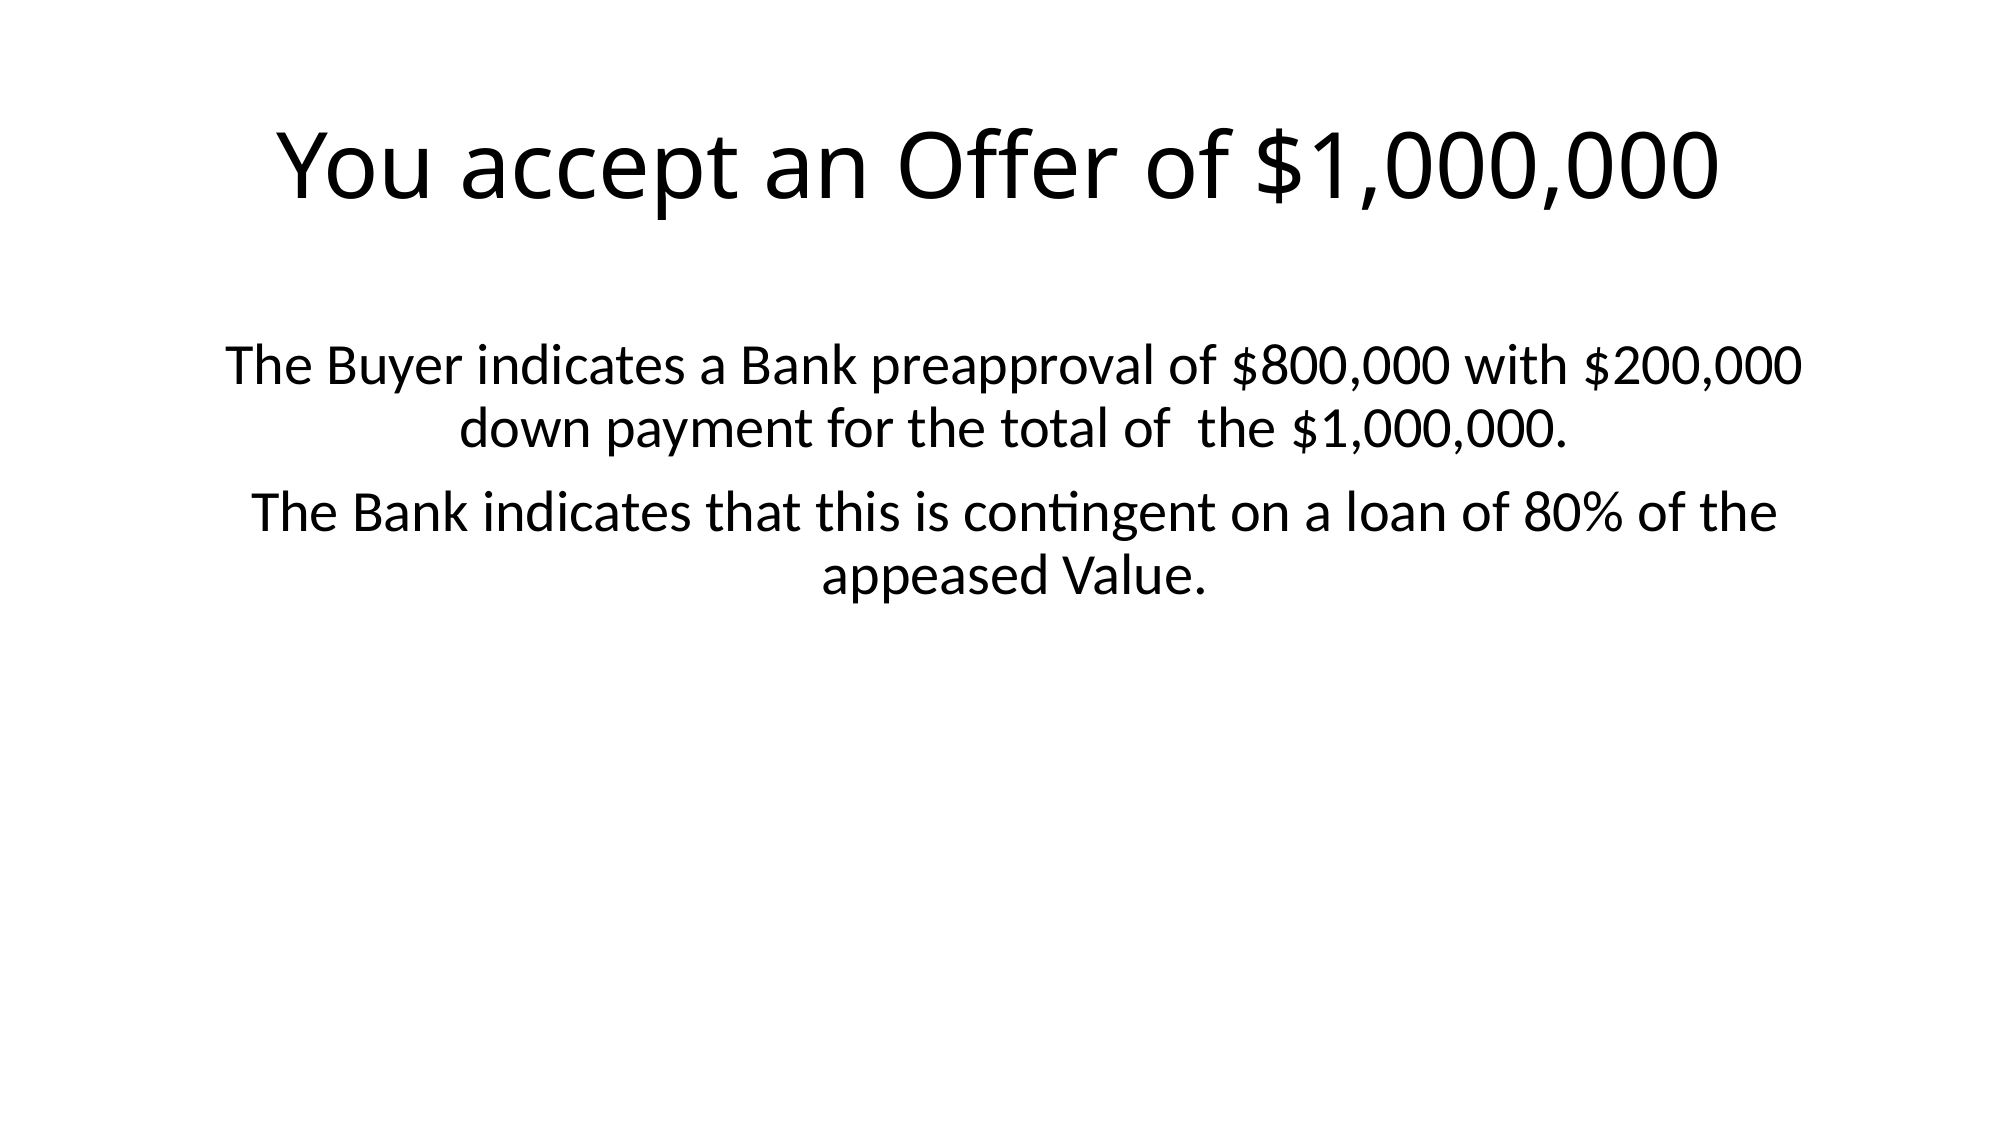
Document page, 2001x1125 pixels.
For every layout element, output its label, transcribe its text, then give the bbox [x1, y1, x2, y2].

list The Buyer indicates a Bank preapproval of $800,000 with $200,000 down payment for the total of the $1,000,000. The Bank indicates that this is contingent on a loan of 80% of the appeased Value. [152, 326, 1878, 1041]
title You accept an Offer of $1,000,000 [137, 59, 1863, 278]
